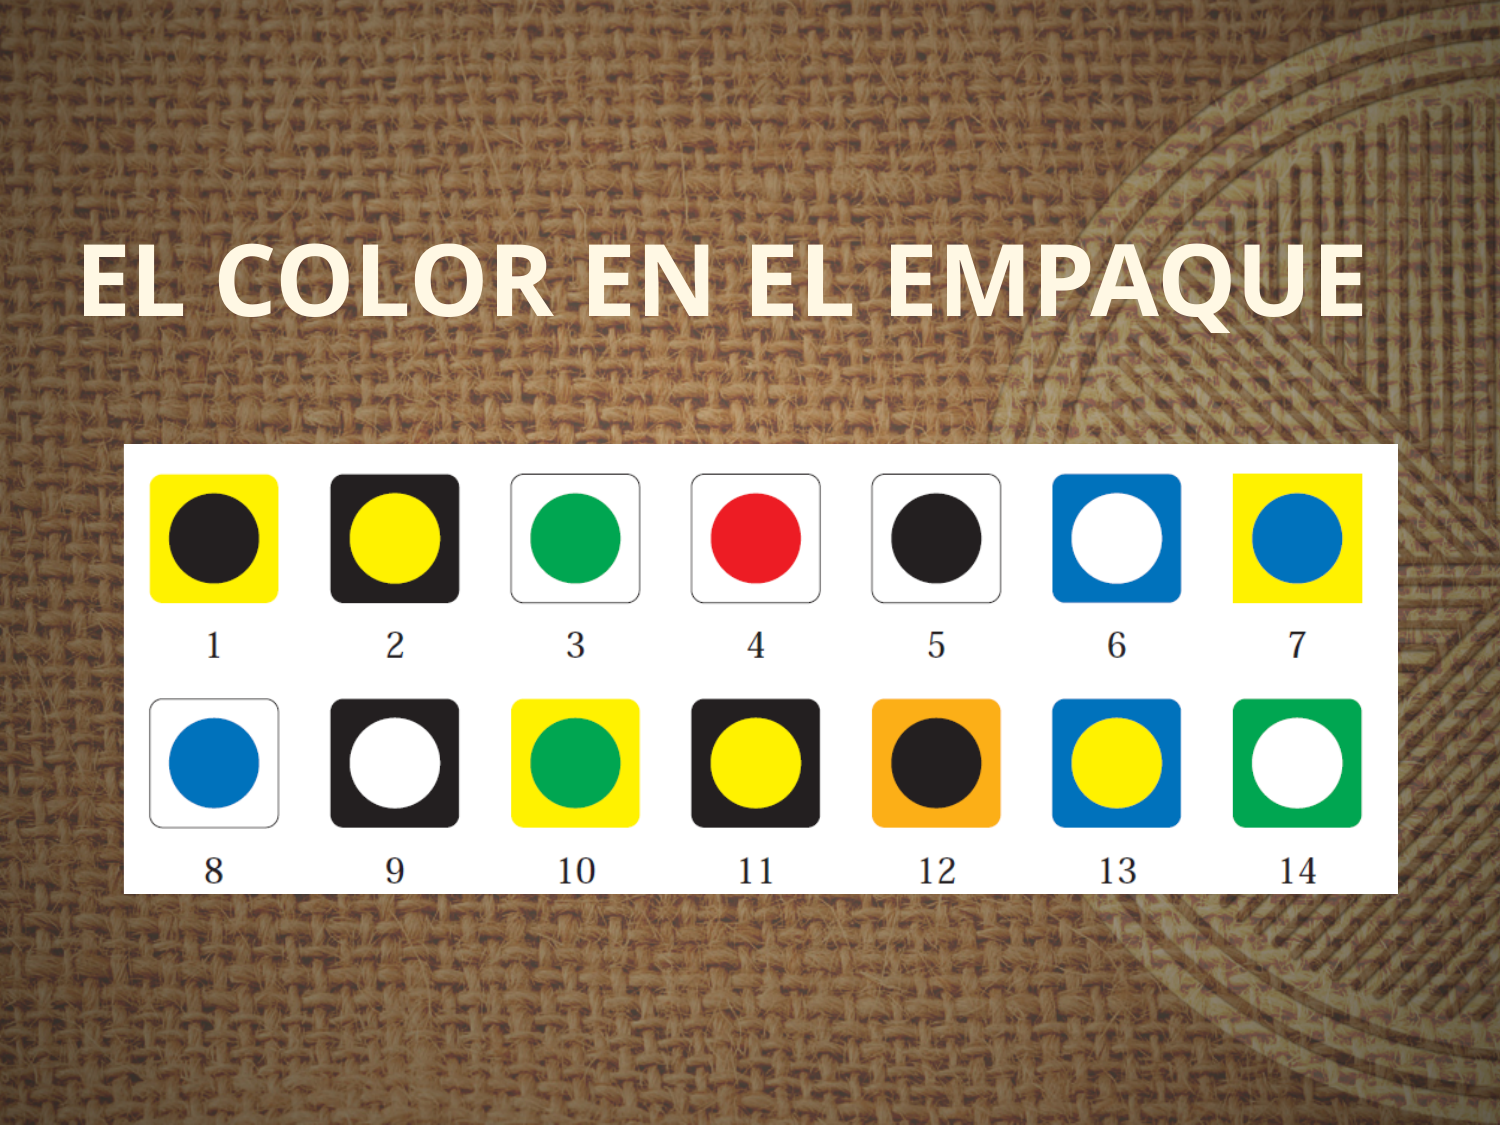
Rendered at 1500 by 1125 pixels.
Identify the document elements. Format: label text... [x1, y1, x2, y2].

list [123, 444, 1399, 894]
picture [0, 0, 1500, 1125]
title EL COLOR EN EL EMPAQUE [75, 87, 1425, 338]
